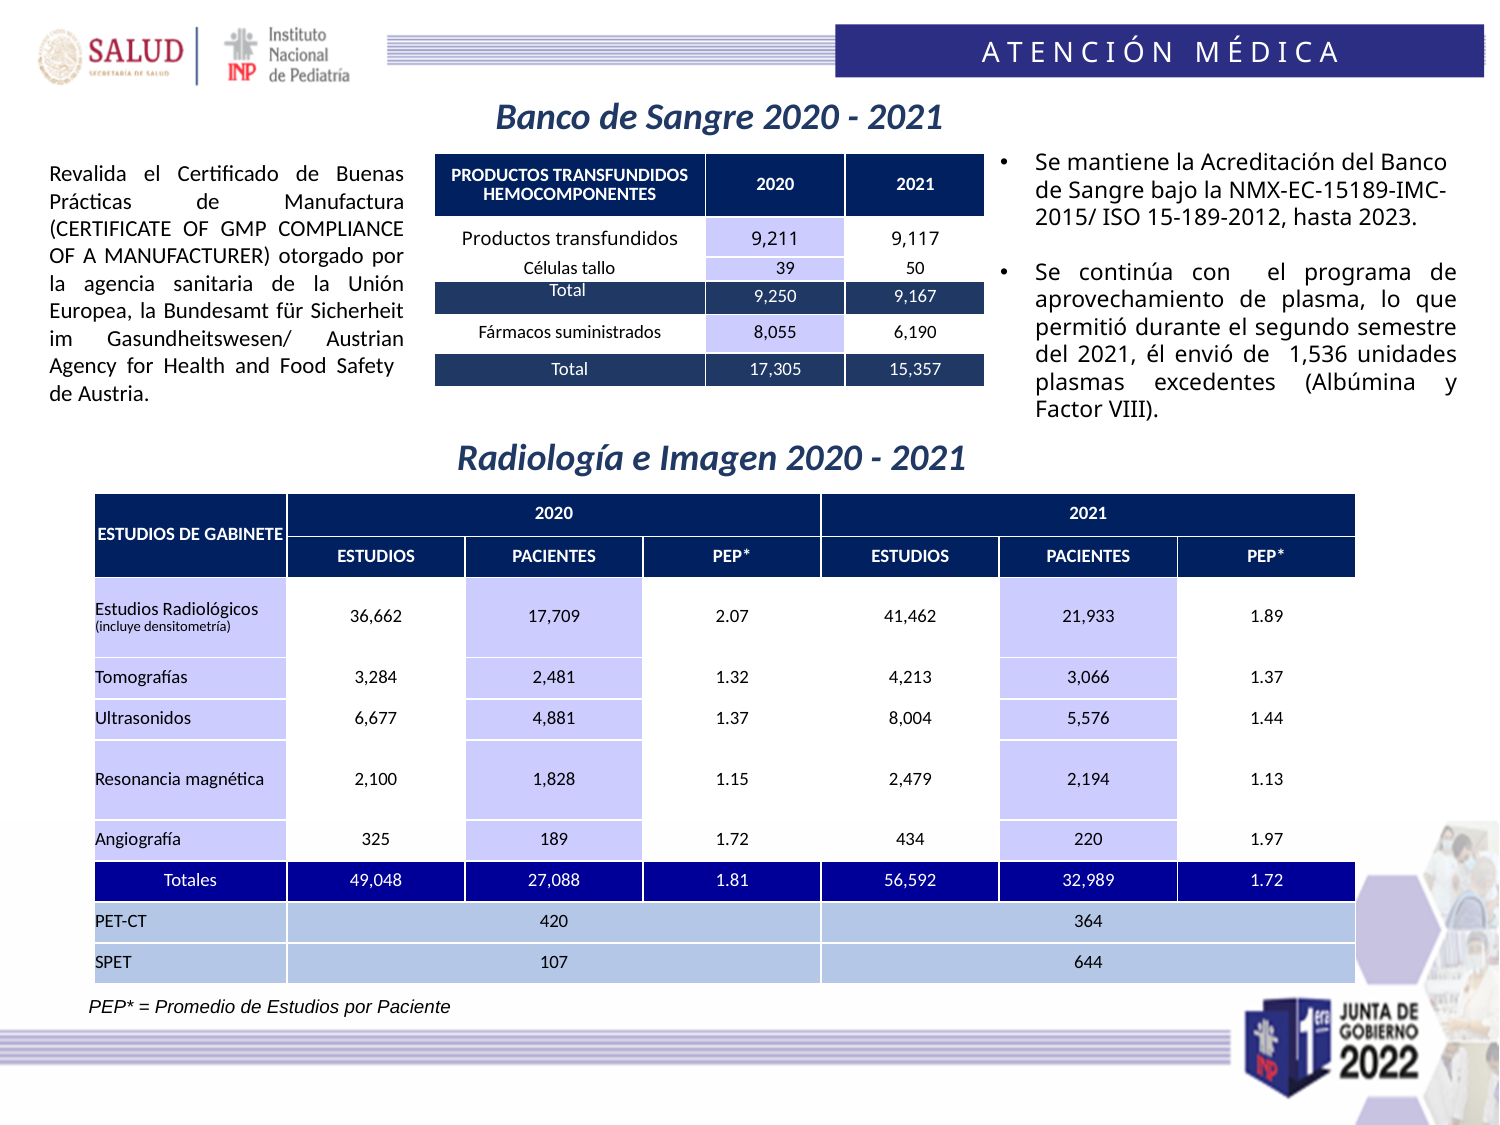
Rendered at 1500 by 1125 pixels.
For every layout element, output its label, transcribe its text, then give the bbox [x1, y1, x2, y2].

table_header 2021 [846, 154, 984, 216]
table_cell 1.81 [644, 862, 820, 901]
table_header PRODUCTOS TRANSFUNDIDOS HEMOCOMPONENTES [435, 154, 705, 216]
table_cell PEP* [644, 537, 820, 577]
text_box PEP* = Promedio de Estudios por Paciente [73, 987, 466, 1025]
table_cell 1.15 [644, 741, 820, 819]
table_cell Total [435, 282, 705, 314]
table_cell Total [435, 354, 705, 386]
table_cell 50 [846, 258, 984, 280]
table_cell 1.37 [1178, 658, 1355, 698]
table_cell 41,462 [822, 578, 998, 657]
table_cell 15,357 [846, 354, 984, 386]
table_cell 325 [288, 821, 464, 860]
text_box Revalida el Certificado de Buenas Prácticas de Manufactura (CERTIFICATE OF GMP COMPLIANCE OF A MANUFACTURER) otorgado por la agencia sanitaria de la Unión Europea, la Bundesamt für Sicherheit im Gasundheitswesen/ Austrian Agency for Health and Food Safety de Austria. [34, 151, 420, 414]
table_cell 364 [822, 903, 1355, 942]
table_cell 1.44 [1178, 700, 1355, 739]
table_cell 1.97 [1178, 821, 1355, 860]
table_header 2020 [288, 494, 820, 536]
table_cell 107 [288, 944, 820, 983]
table_cell Fármacos suministrados [435, 315, 705, 352]
table_cell 36,662 [288, 578, 464, 657]
table_cell 2,100 [288, 741, 464, 819]
table_cell PACIENTES [466, 537, 642, 577]
table_cell 189 [466, 821, 642, 860]
table_cell 56,592 [822, 862, 998, 901]
table_cell 2,194 [1000, 741, 1177, 819]
table_cell 9,167 [846, 282, 984, 314]
table_cell 5,576 [1000, 700, 1177, 739]
table_cell 8,055 [706, 315, 844, 352]
table_cell Resonancia magnética [95, 741, 286, 819]
table_cell PET-CT [95, 903, 286, 942]
table_cell 1.37 [644, 700, 820, 739]
table_cell 1,828 [466, 741, 642, 819]
table_cell 2.07 [644, 578, 820, 657]
table_cell 2,481 [466, 658, 642, 698]
table_cell 6,677 [288, 700, 464, 739]
table_header 2020 [706, 154, 844, 216]
table_cell 3,284 [288, 658, 464, 698]
text_box Se mantiene la Acreditación del Banco de Sangre bajo la NMX-EC-15189-IMC-2015/ ISO 15-189-2012, hasta 2023. Se continúa con el programa de aprovechamiento de plasma, lo que permitió durante el segundo semestre del 2021, él envió de 1,536 unidades plasmas excedentes (Albúmina y Factor VIII). [985, 140, 1473, 430]
table_cell Angiografía [95, 821, 286, 860]
table_cell 39 [706, 258, 844, 280]
table_cell Ultrasonidos [95, 700, 286, 739]
table_cell ESTUDIOS [822, 537, 998, 577]
table_cell Tomografías [95, 658, 286, 698]
table_cell 17,709 [466, 578, 642, 657]
table_cell 4,881 [466, 700, 642, 739]
picture [0, 0, 1500, 1125]
table_cell 4,213 [822, 658, 998, 698]
table_cell 1.72 [1178, 862, 1355, 901]
text_box A T E N C I Ó N M É D I C A [834, 23, 1485, 78]
table_cell SPET [95, 944, 286, 983]
table_cell 1.89 [1178, 578, 1355, 657]
table_cell 420 [288, 903, 820, 942]
table_cell 1.72 [644, 821, 820, 860]
text_box Radiología e Imagen 2020 - 2021 [422, 421, 1010, 489]
table_cell 17,305 [706, 354, 844, 386]
table_header 2021 [822, 494, 1355, 536]
table_cell PACIENTES [1000, 537, 1177, 577]
table_cell 9,211 [706, 218, 844, 256]
table_cell 32,989 [1000, 862, 1177, 901]
table_cell 21,933 [1000, 578, 1177, 657]
table_cell PEP* [1178, 537, 1355, 577]
table_cell 6,190 [846, 315, 984, 352]
table_cell 9,117 [846, 218, 984, 256]
table_cell 1.32 [644, 658, 820, 698]
table_cell Estudios Radiológicos (incluye densitometría) [95, 578, 286, 657]
table_cell 1.13 [1178, 741, 1355, 819]
table_cell 8,004 [822, 700, 998, 739]
table_cell 644 [822, 944, 1355, 983]
table_cell Productos transfundidos [435, 218, 705, 256]
table_cell 220 [1000, 821, 1177, 860]
table_cell ESTUDIOS [288, 537, 464, 577]
table_cell 3,066 [1000, 658, 1177, 698]
text_box Banco de Sangre 2020 - 2021 [422, 81, 1009, 149]
table_cell Células tallo [435, 258, 705, 280]
table_cell 2,479 [822, 741, 998, 819]
table_cell 434 [822, 821, 998, 860]
table_cell Totales [95, 862, 286, 901]
table_cell 49,048 [288, 862, 464, 901]
table_cell 27,088 [466, 862, 642, 901]
table_cell 9,250 [706, 282, 844, 314]
table_header ESTUDIOS DE GABINETE [95, 494, 286, 577]
